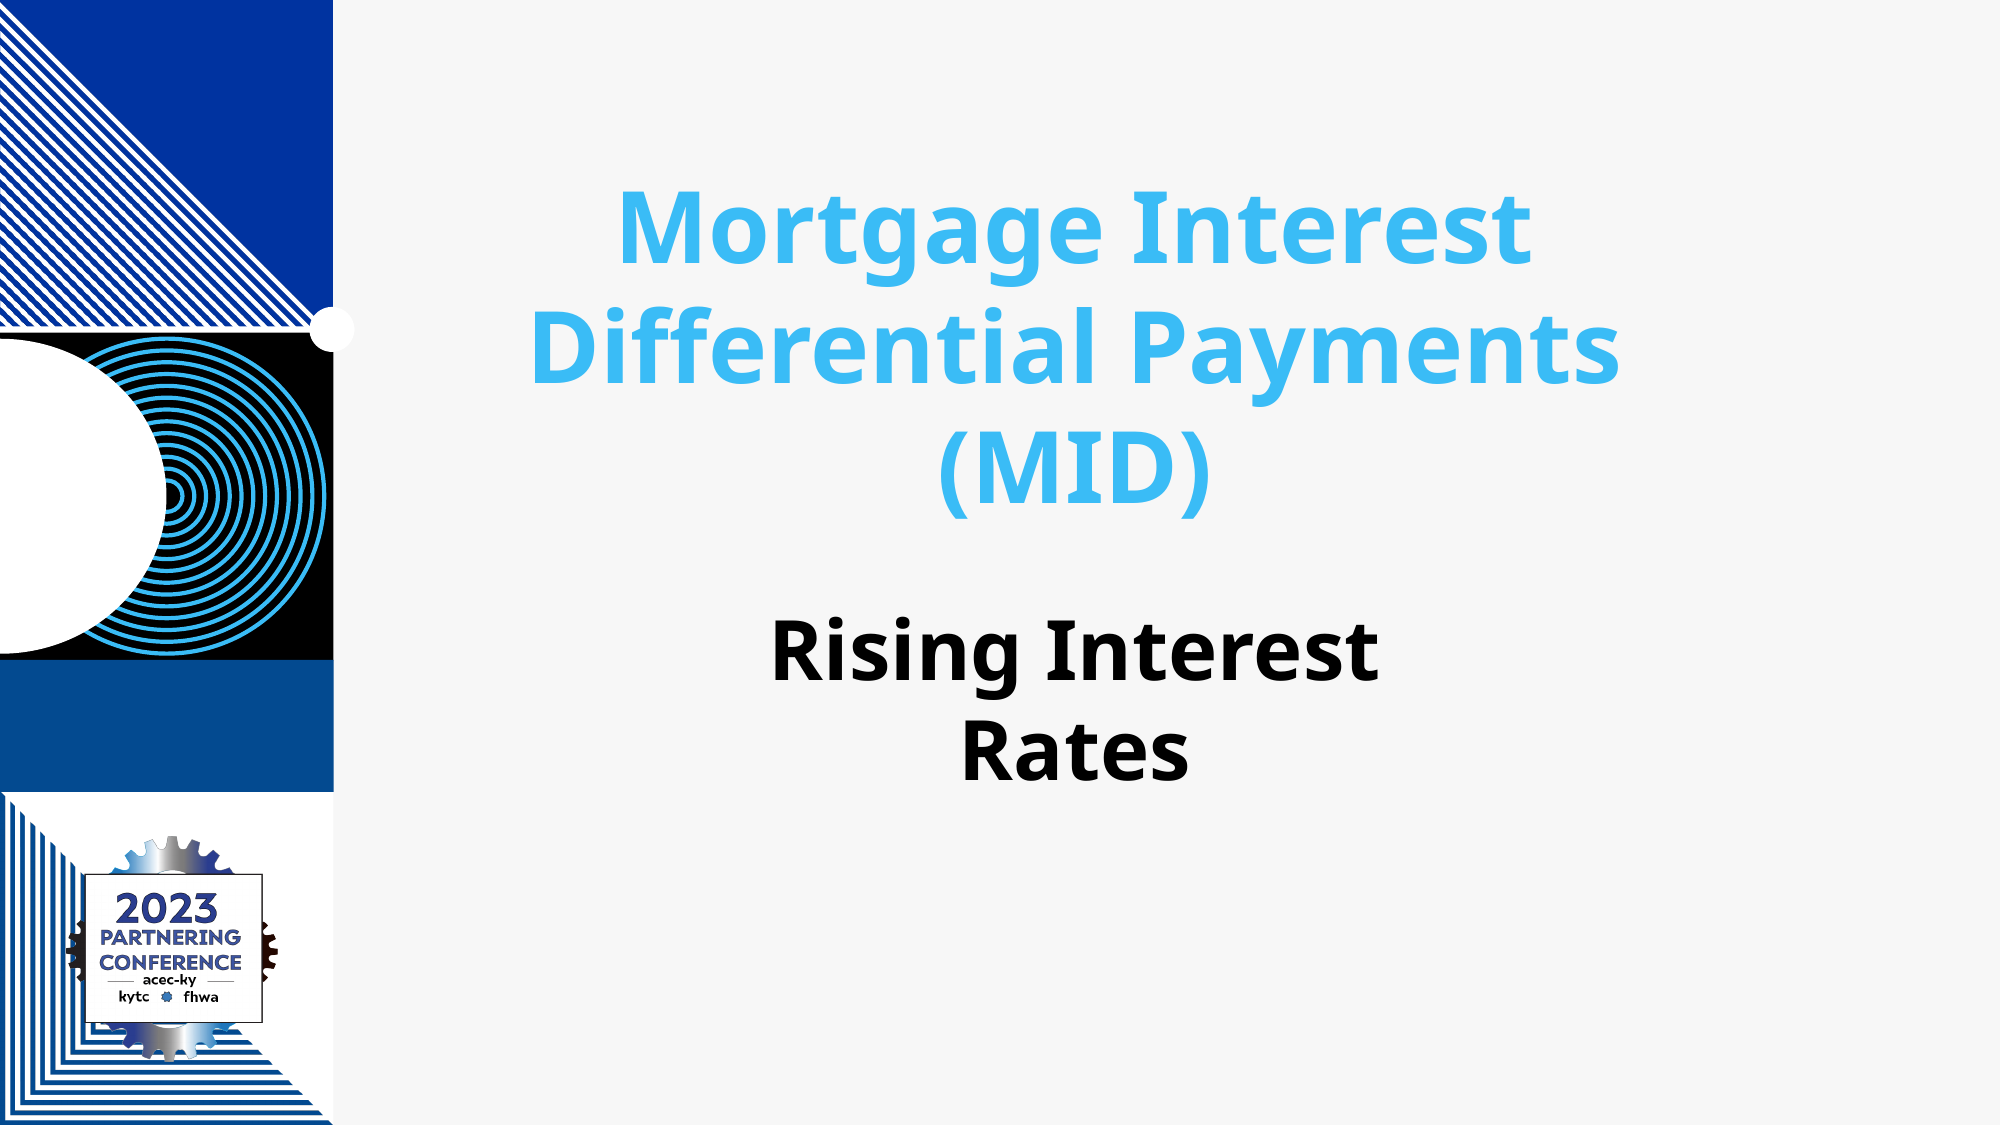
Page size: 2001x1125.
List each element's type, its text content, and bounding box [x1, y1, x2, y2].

picture [0, 792, 333, 1125]
text_box Rising Interest Rates [689, 590, 1461, 805]
text_box Mortgage Interest Differential Payments (MID) [442, 155, 1708, 531]
picture [0, 2, 334, 326]
